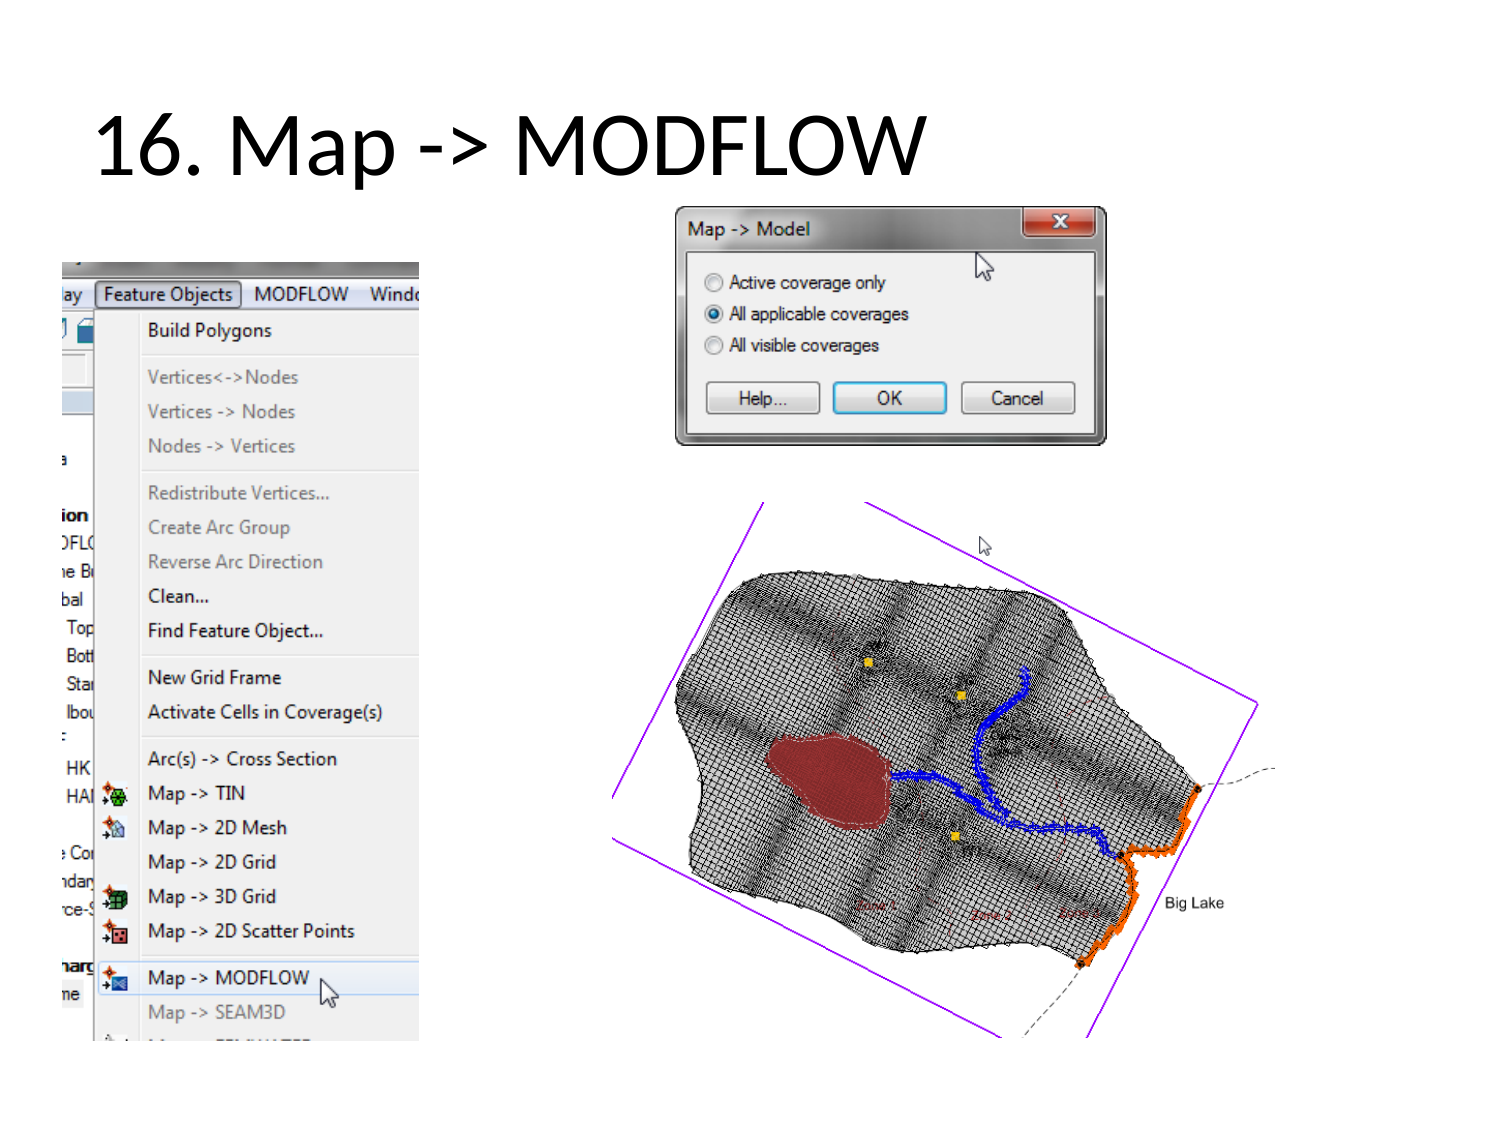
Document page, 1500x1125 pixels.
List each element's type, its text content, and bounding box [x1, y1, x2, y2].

picture [612, 502, 1276, 1039]
title 16. Map -> MODFLOW [75, 45, 1425, 233]
picture [62, 262, 419, 1041]
picture [674, 206, 1107, 446]
